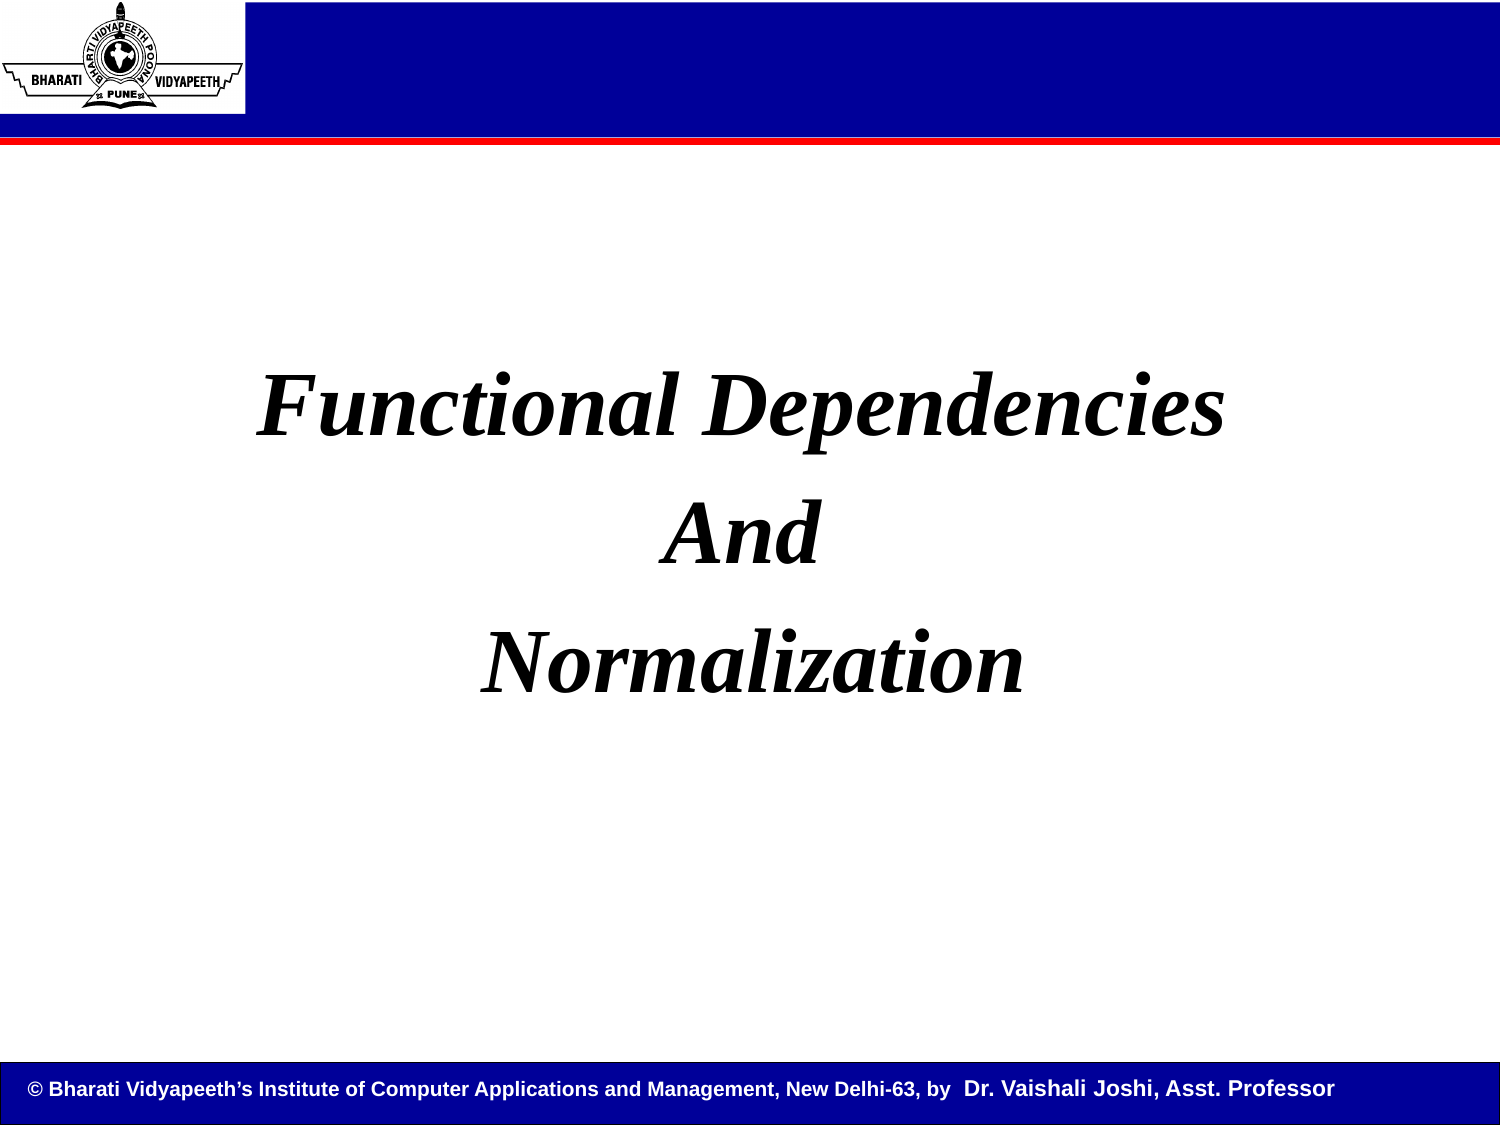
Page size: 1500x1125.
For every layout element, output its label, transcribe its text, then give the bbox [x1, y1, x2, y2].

picture [2, 2, 243, 109]
list Functional Dependencies And Normalization [39, 166, 1469, 1024]
